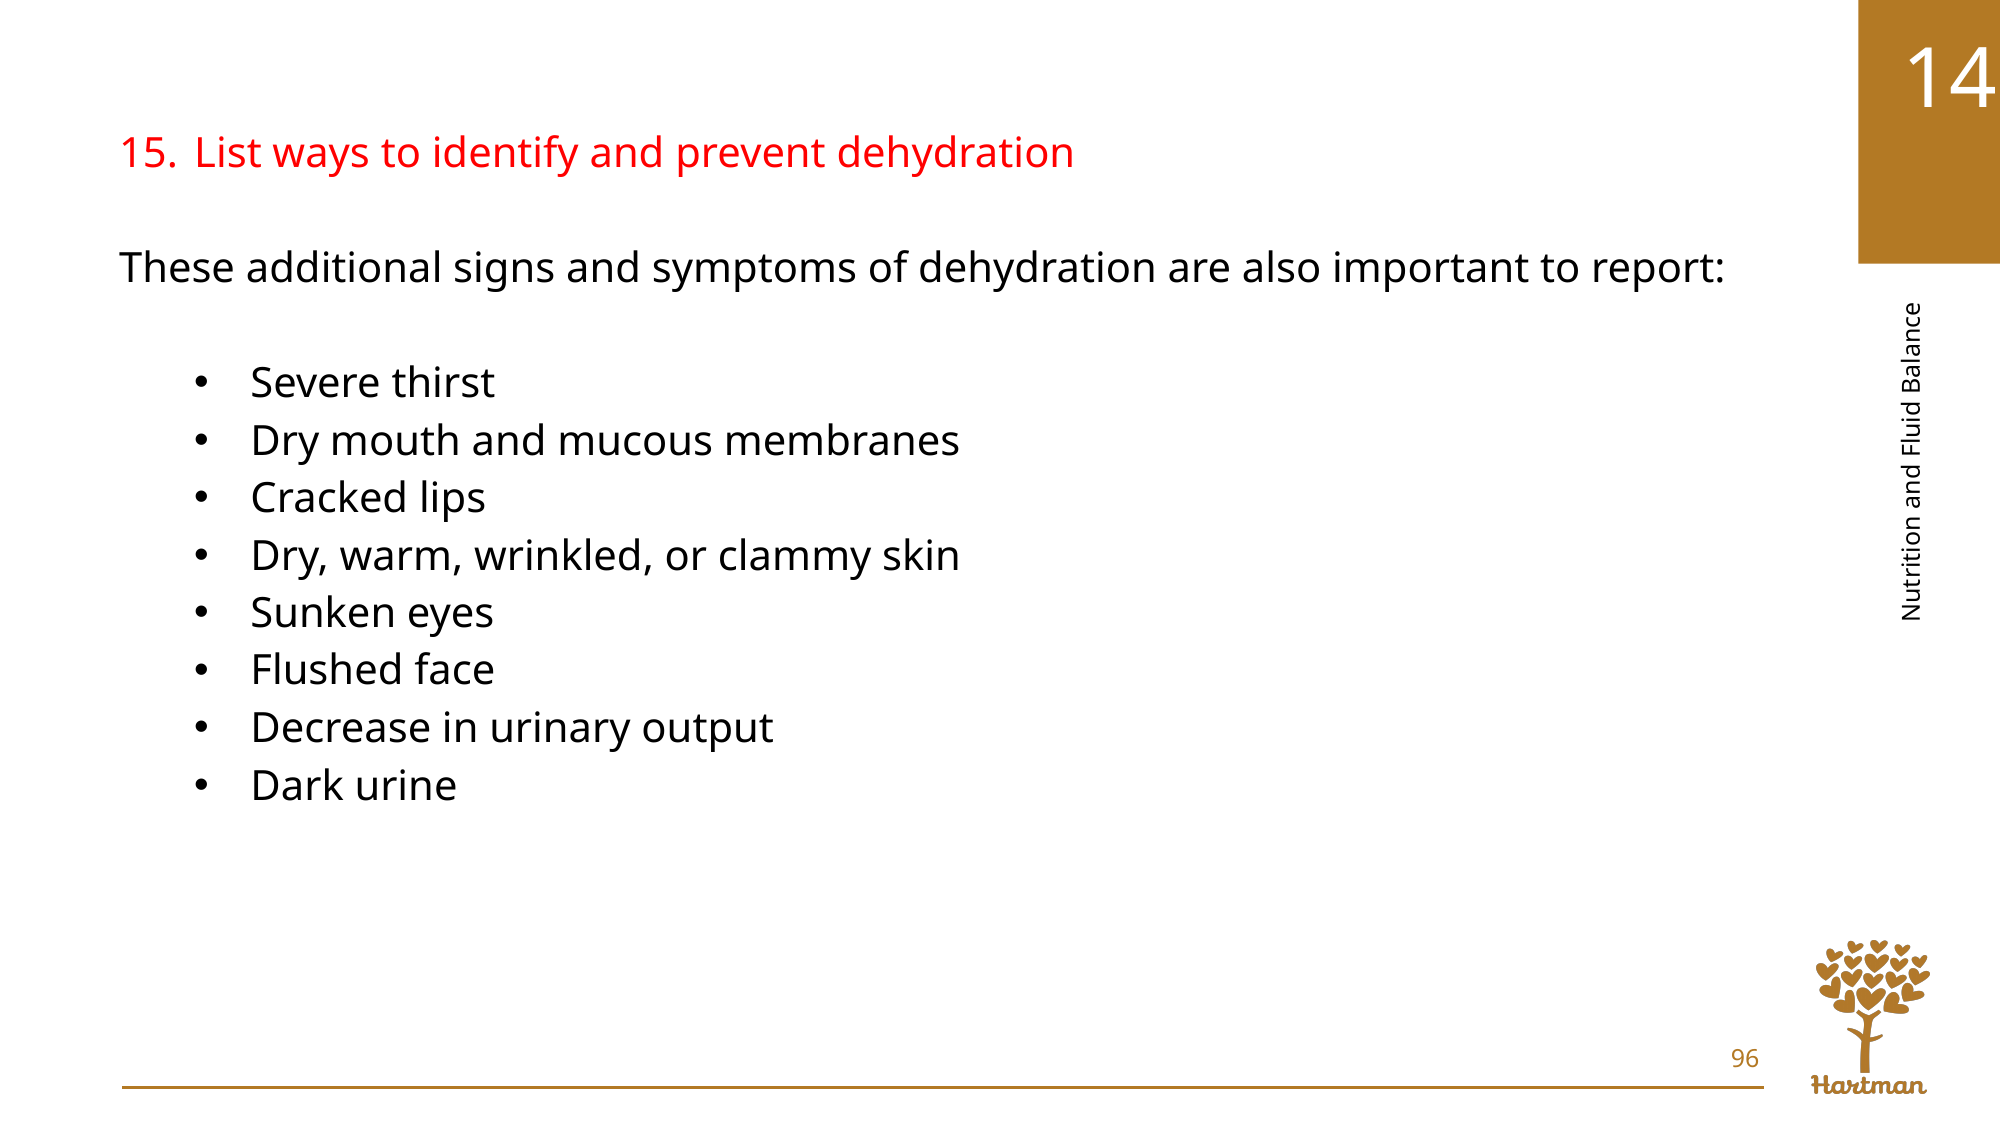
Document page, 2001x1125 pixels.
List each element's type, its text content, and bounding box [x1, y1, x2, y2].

picture [1811, 940, 1930, 1094]
slide_number 96 [1561, 1030, 1775, 1090]
list List ways to identify and prevent dehydration These additional signs and symptoms of dehydration are also important to report: Severe thirst Dry mouth and mucous membranes Cracked lips Dry, warm, wrinkled, or clammy skin Sunken eyes Flushed face Decrease in urinary output Dark urine [104, 123, 1784, 1014]
